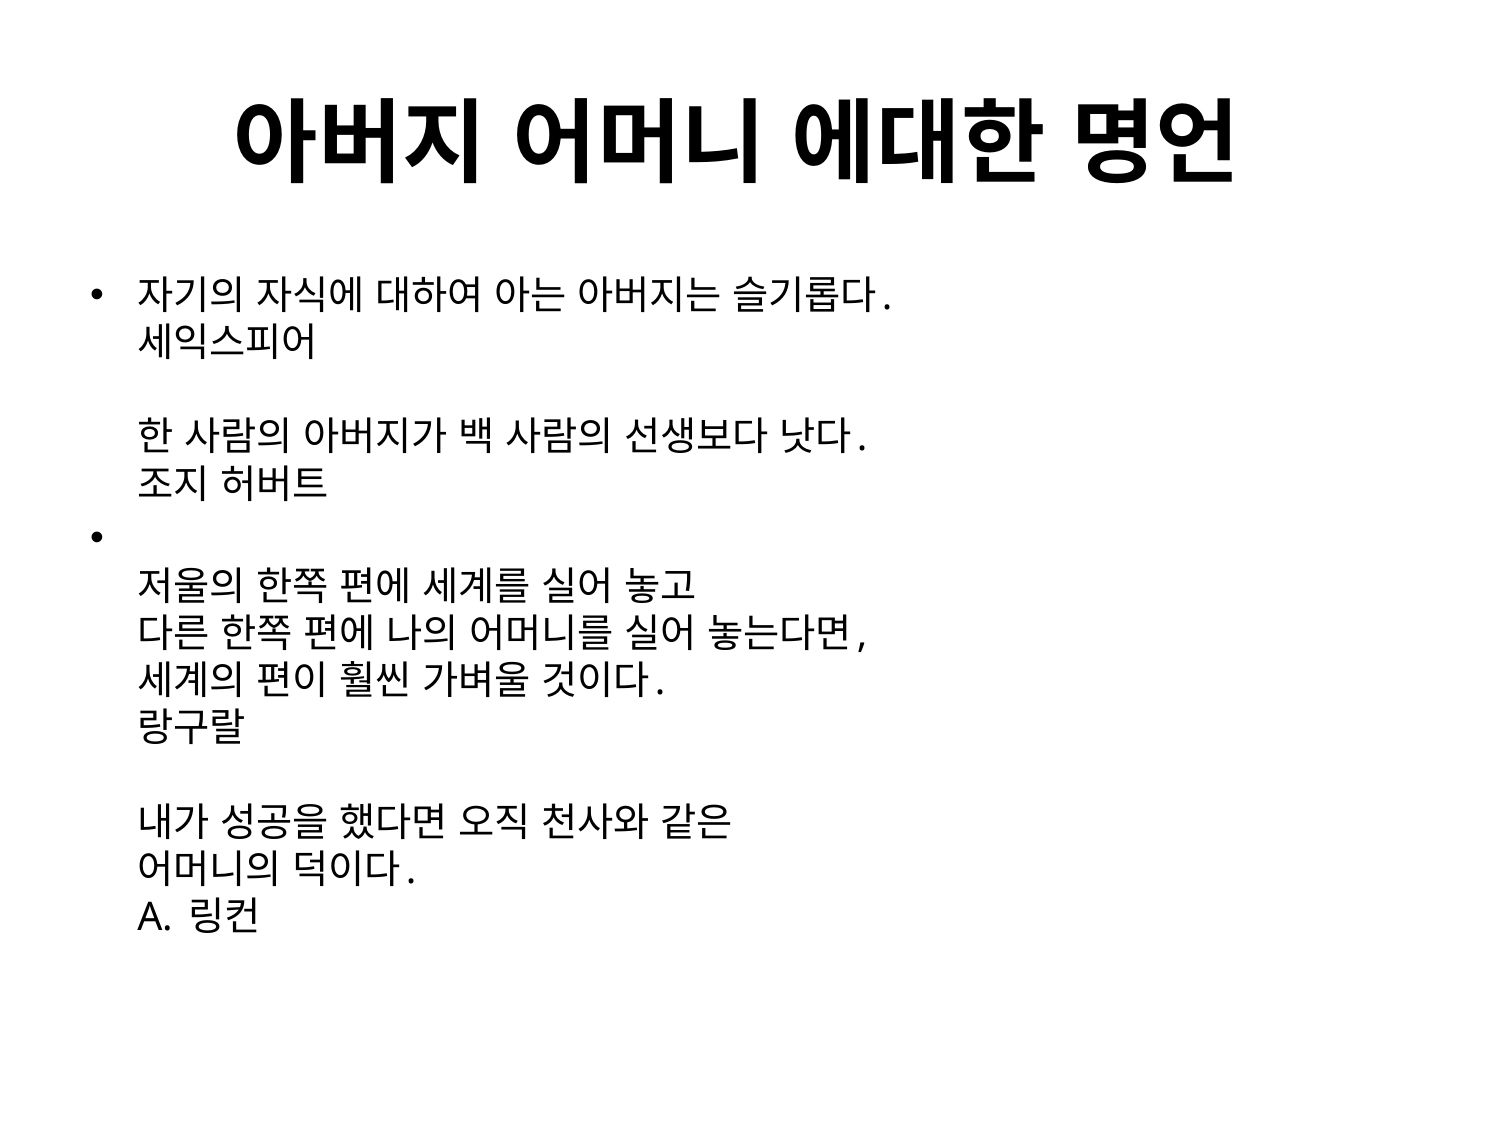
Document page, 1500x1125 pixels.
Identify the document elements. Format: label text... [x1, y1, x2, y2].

title 아버지 어머니 에대한 명언 [75, 45, 1425, 233]
list 자기의 자식에 대하여 아는 아버지는 슬기롭다. 세익스피어 한 사람의 아버지가 백 사람의 선생보다 낫다. 조지 허버트 저울의 한쪽 편에 세계를 실어 놓고 다른 한쪽 편에 나의 어머니를 실어 놓는다면, 세계의 편이 훨씬 가벼울 것이다. 랑구랄 내가 성공을 했다면 오직 천사와 같은 어머니의 덕이다. A. 링컨 [75, 262, 1425, 1005]
